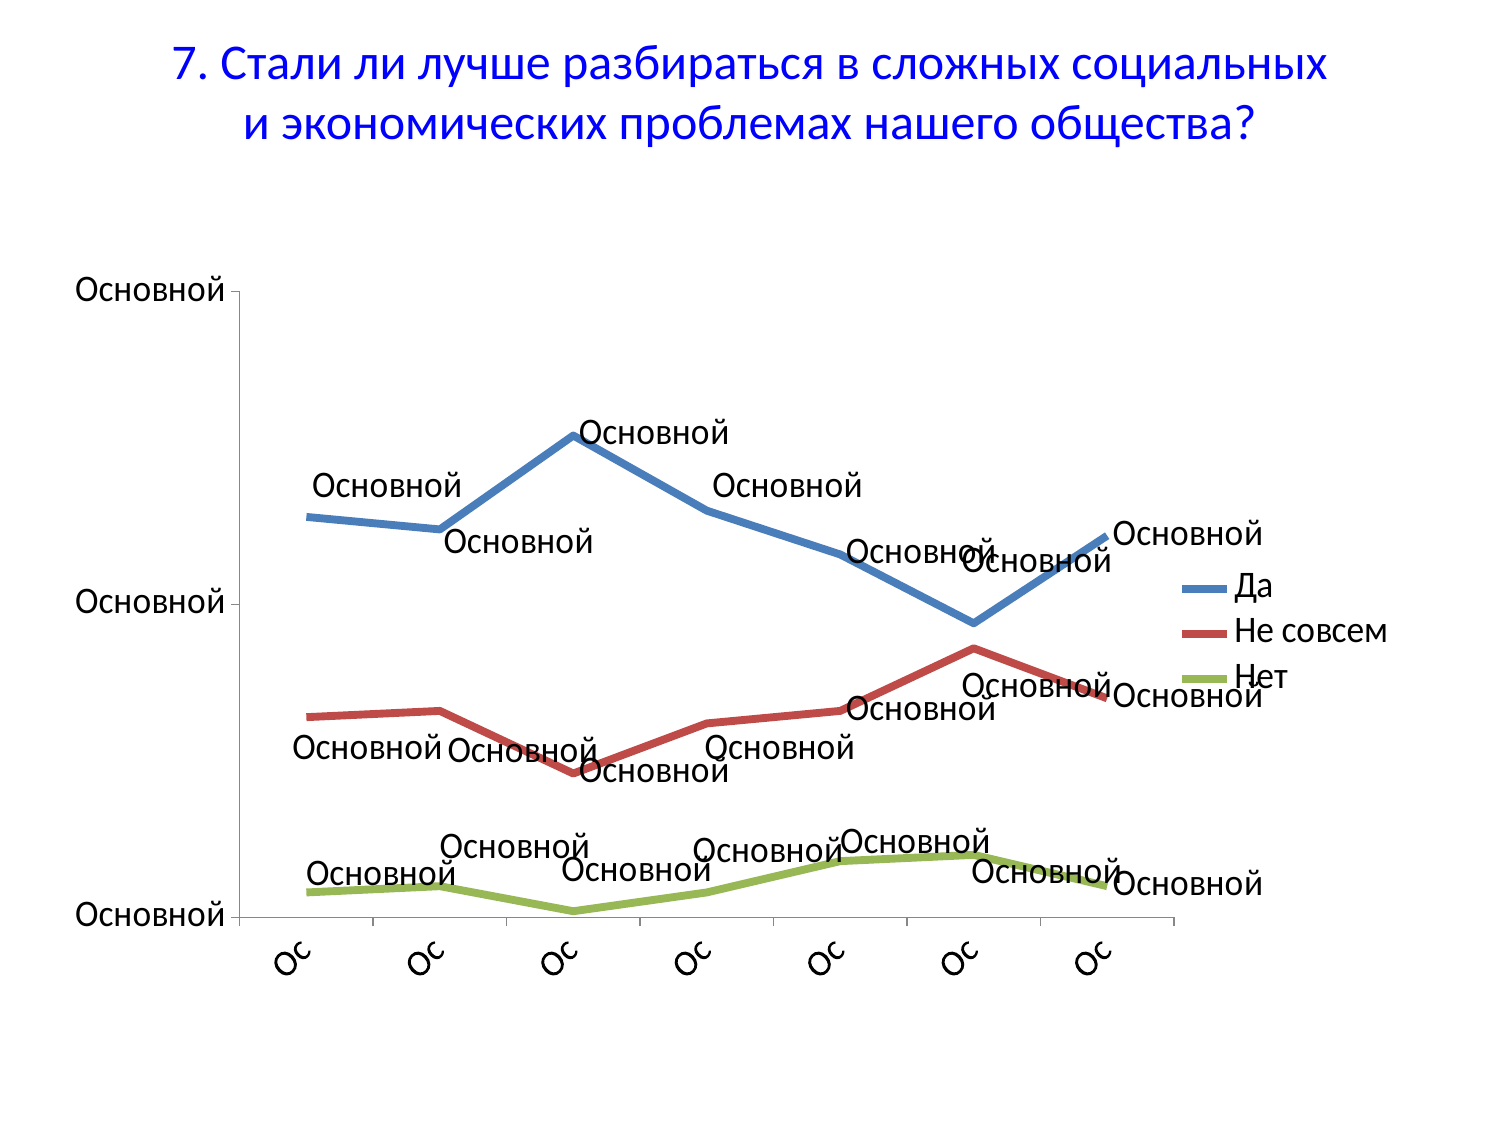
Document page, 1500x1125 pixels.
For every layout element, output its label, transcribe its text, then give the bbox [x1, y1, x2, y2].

text_box 7. Стали ли лучше разбираться в сложных социальных и экономических проблемах нашего общества? [74, 0, 1425, 183]
chart [74, 262, 1412, 1006]
